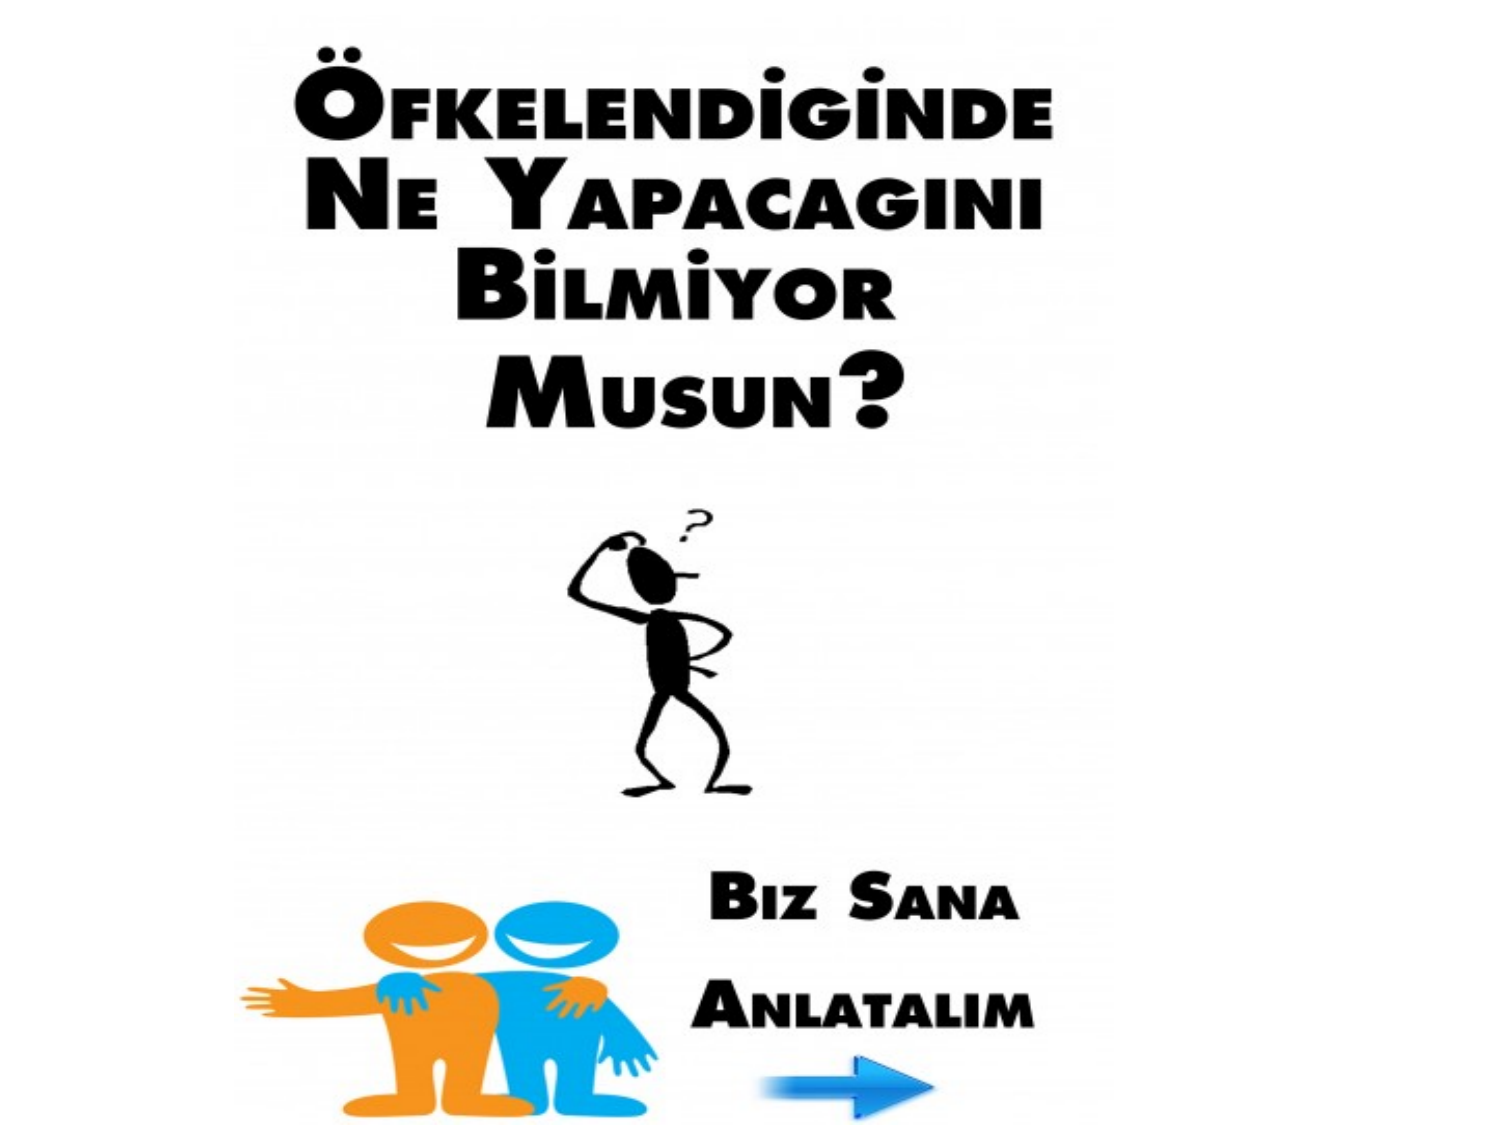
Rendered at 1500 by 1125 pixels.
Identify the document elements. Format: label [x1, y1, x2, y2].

picture [234, 15, 1114, 1125]
